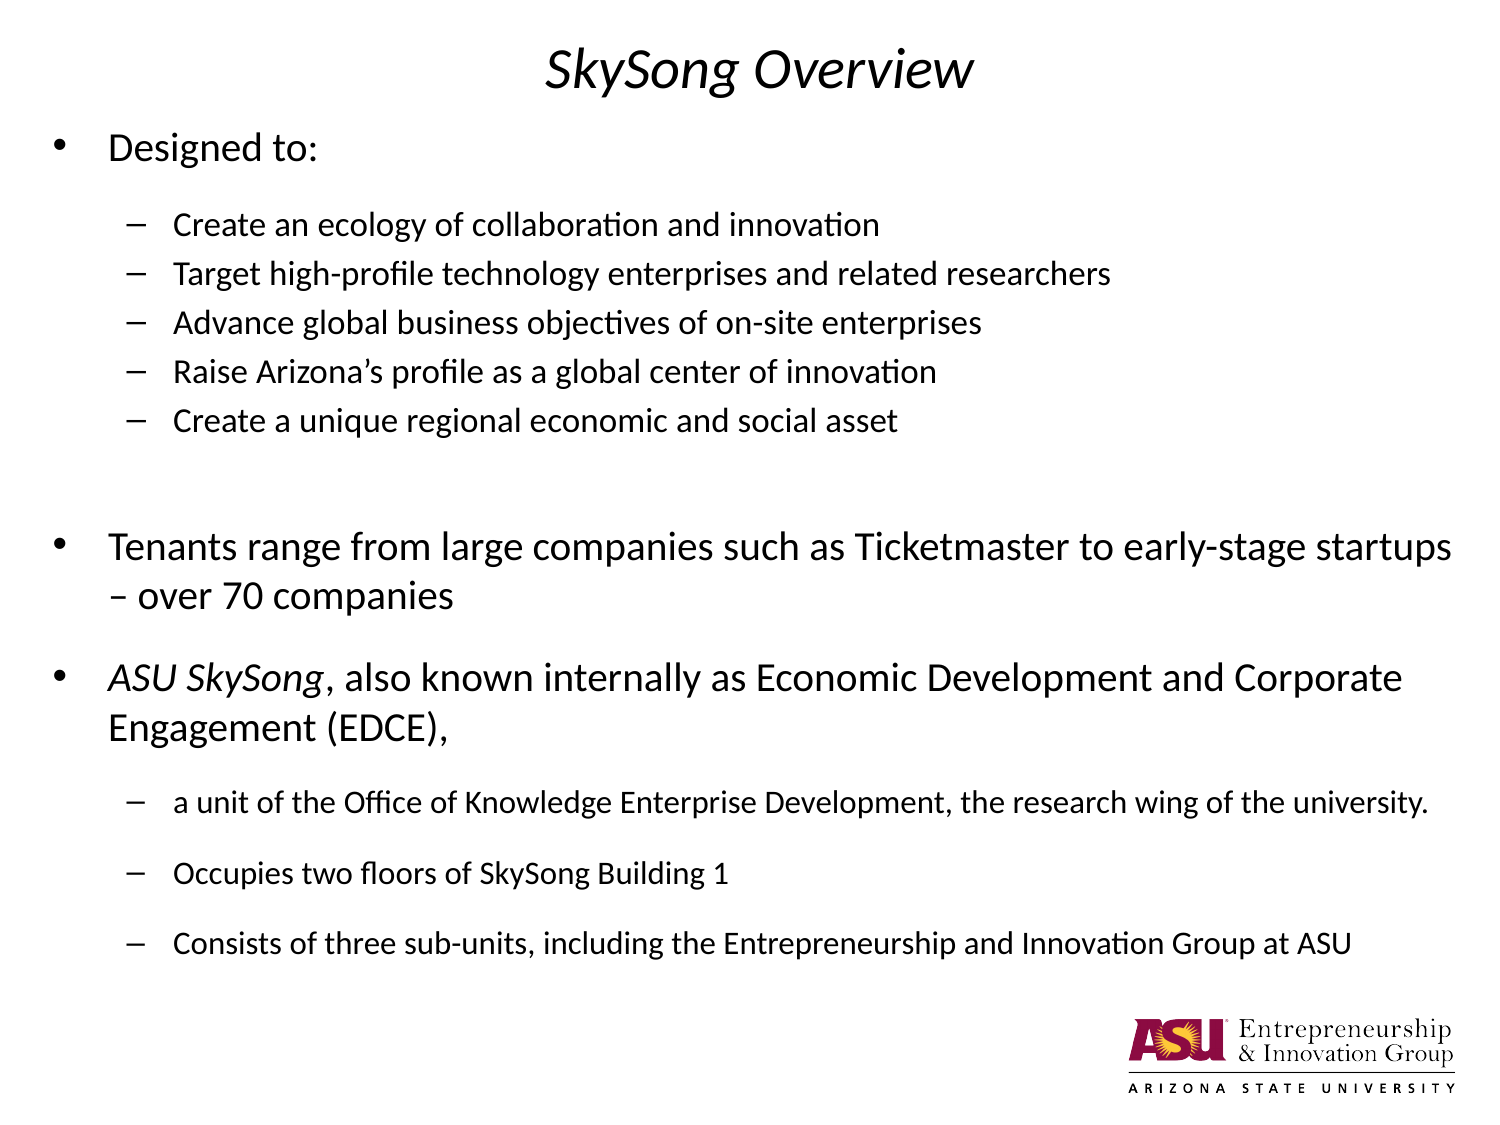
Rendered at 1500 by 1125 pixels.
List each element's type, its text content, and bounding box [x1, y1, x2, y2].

list Designed to: Create an ecology of collaboration and innovation Target high-profile technology enterprises and related researchers Advance global business objectives of on-site enterprises Raise Arizona’s profile as a global center of innovation Create a unique regional economic and social asset Tenants range from large companies such as Ticketmaster to early-stage startups – over 70 companies ASU SkySong, also known internally as Economic Development and Corporate Engagement (EDCE), a unit of the Office of Knowledge Enterprise Development, the research wing of the university. Occupies two floors of SkySong Building 1 Consists of three sub-units, including the Entrepreneurship and Innovation Group at ASU [37, 112, 1475, 975]
picture [1110, 1011, 1473, 1105]
title SkySong Overview [308, 12, 1213, 118]
